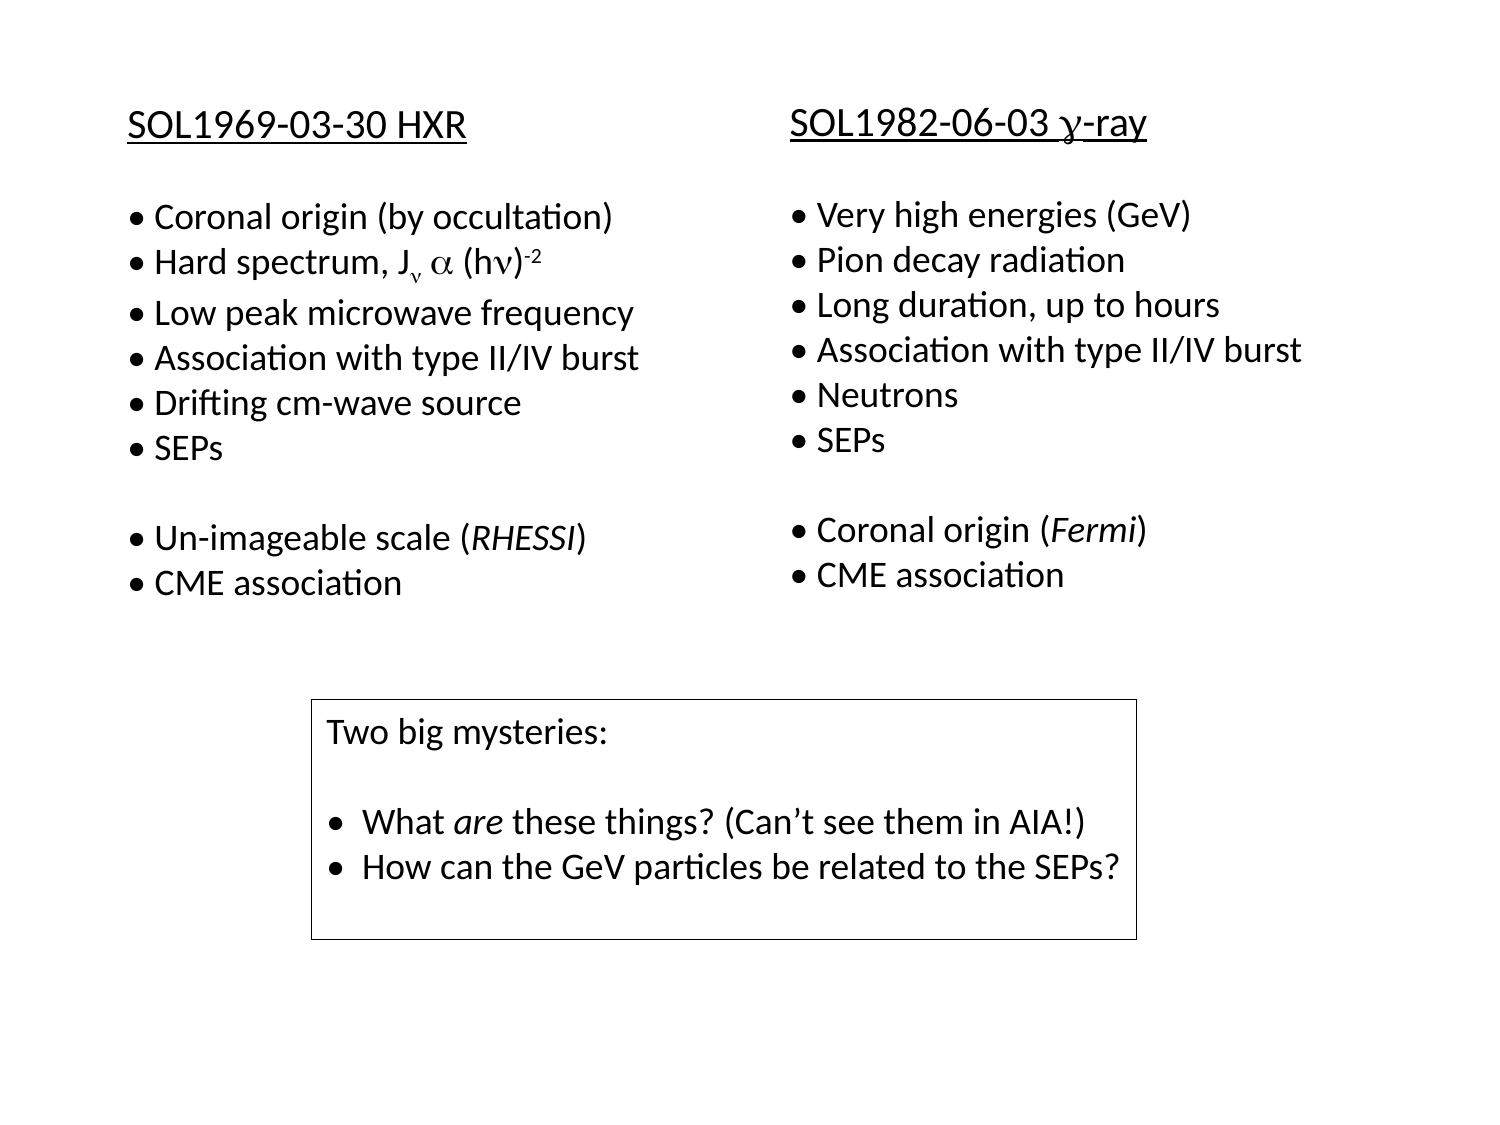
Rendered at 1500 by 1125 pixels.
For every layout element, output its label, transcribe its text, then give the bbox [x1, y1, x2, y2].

text_box Two big mysteries: • What are these things? (Can’t see them in AIA!) • How can the GeV particles be related to the SEPs? [311, 699, 1137, 940]
text_box SOL1982-06-03 g-ray • Very high energies (GeV) • Pion decay radiation • Long duration, up to hours • Association with type II/IV burst • Neutrons • SEPs • Coronal origin (Fermi) • CME association [774, 87, 1363, 603]
text_box SOL1969-03-30 HXR • Coronal origin (by occultation) • Hard spectrum, Jn a (hn)-2 • Low peak microwave frequency • Association with type II/IV burst • Drifting cm-wave source • SEPs • Un-imageable scale (RHESSI) • CME association [112, 89, 700, 611]
